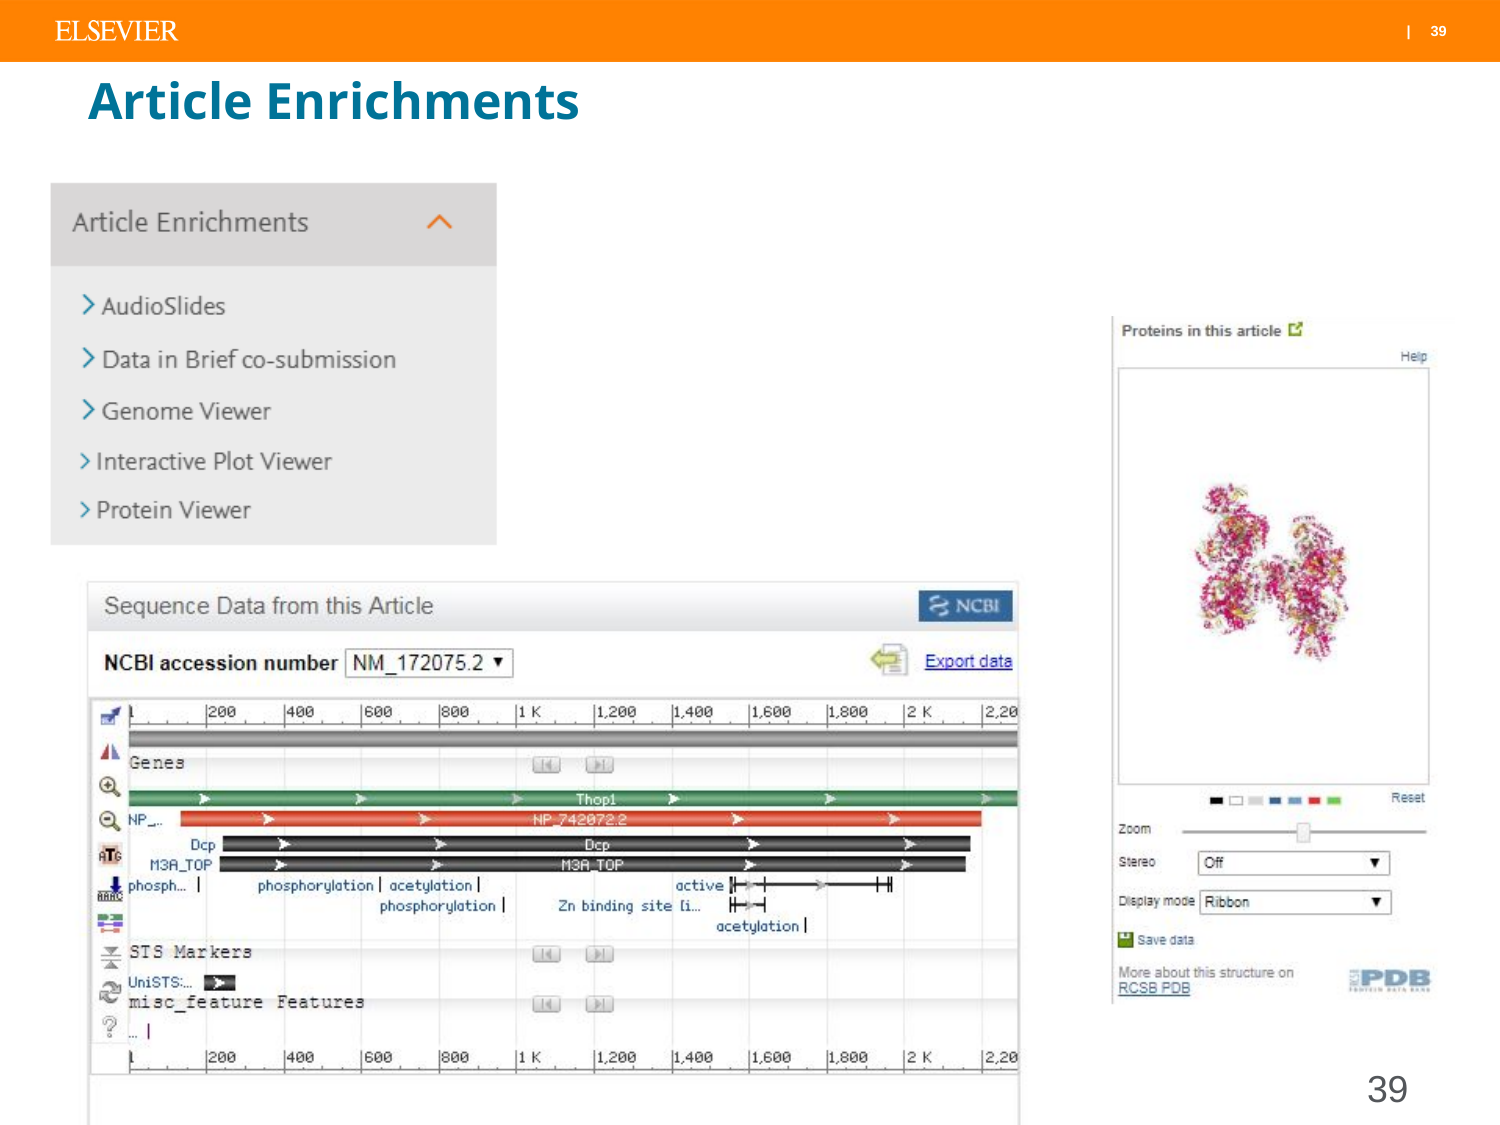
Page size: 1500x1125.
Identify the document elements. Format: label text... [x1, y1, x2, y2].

title Article Enrichments [73, 45, 1424, 138]
slide_number 39 [1352, 1057, 1500, 1118]
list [40, 177, 508, 550]
picture [1104, 316, 1455, 1020]
picture [0, 0, 1500, 62]
picture [73, 560, 1038, 1125]
